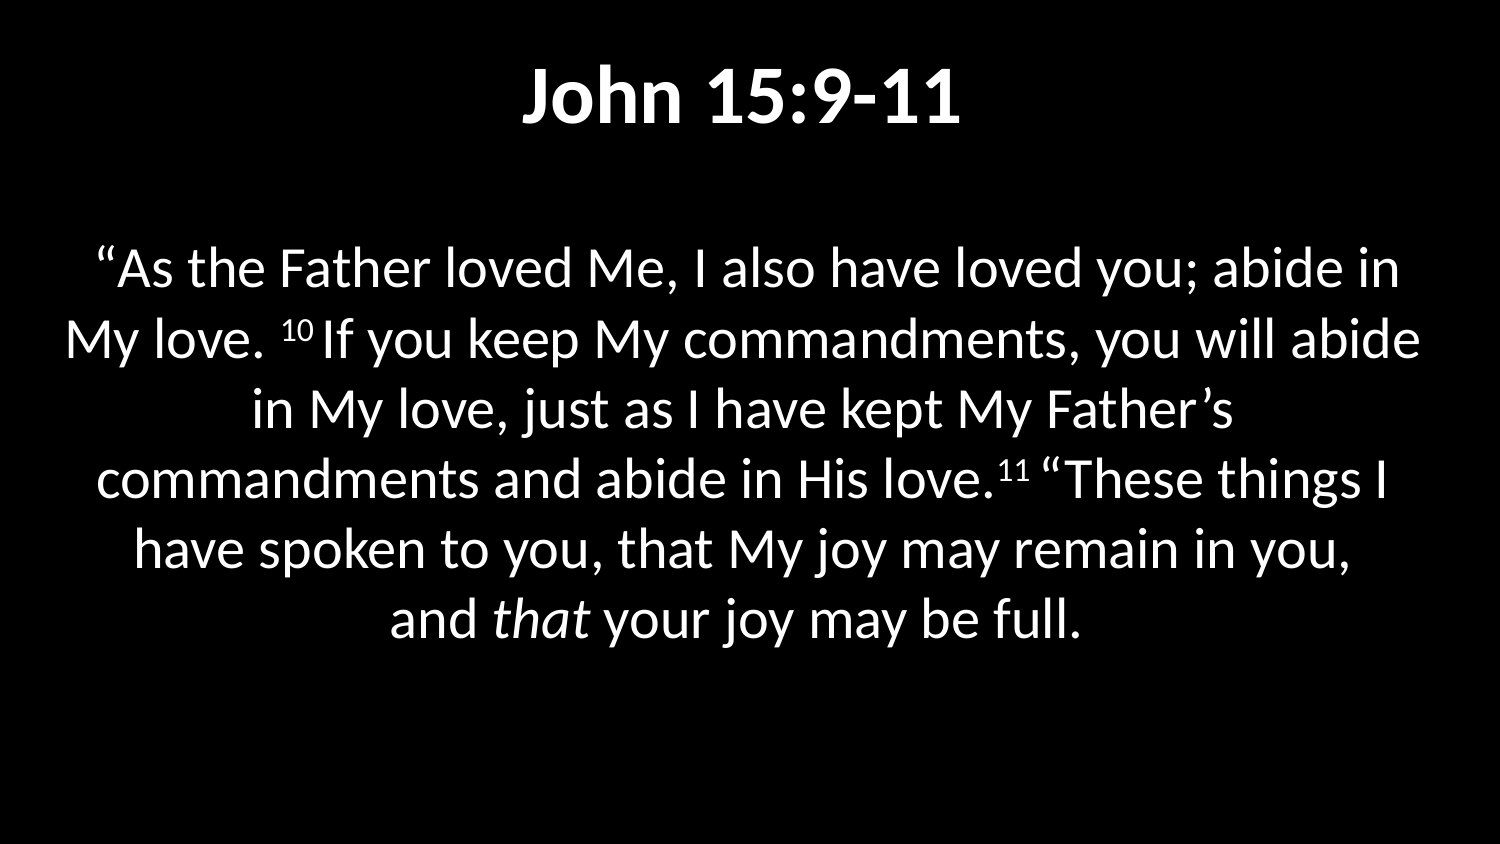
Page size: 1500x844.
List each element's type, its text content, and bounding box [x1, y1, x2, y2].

text_box John 15:9-11 “As the Father loved Me, I also have loved you; abide in My love. 10 If you keep My commandments, you will abide in My love, just as I have kept My Father’s commandments and abide in His love.11 “These things I have spoken to you, that My joy may remain in you, and that your joy may be full. [41, 33, 1446, 658]
